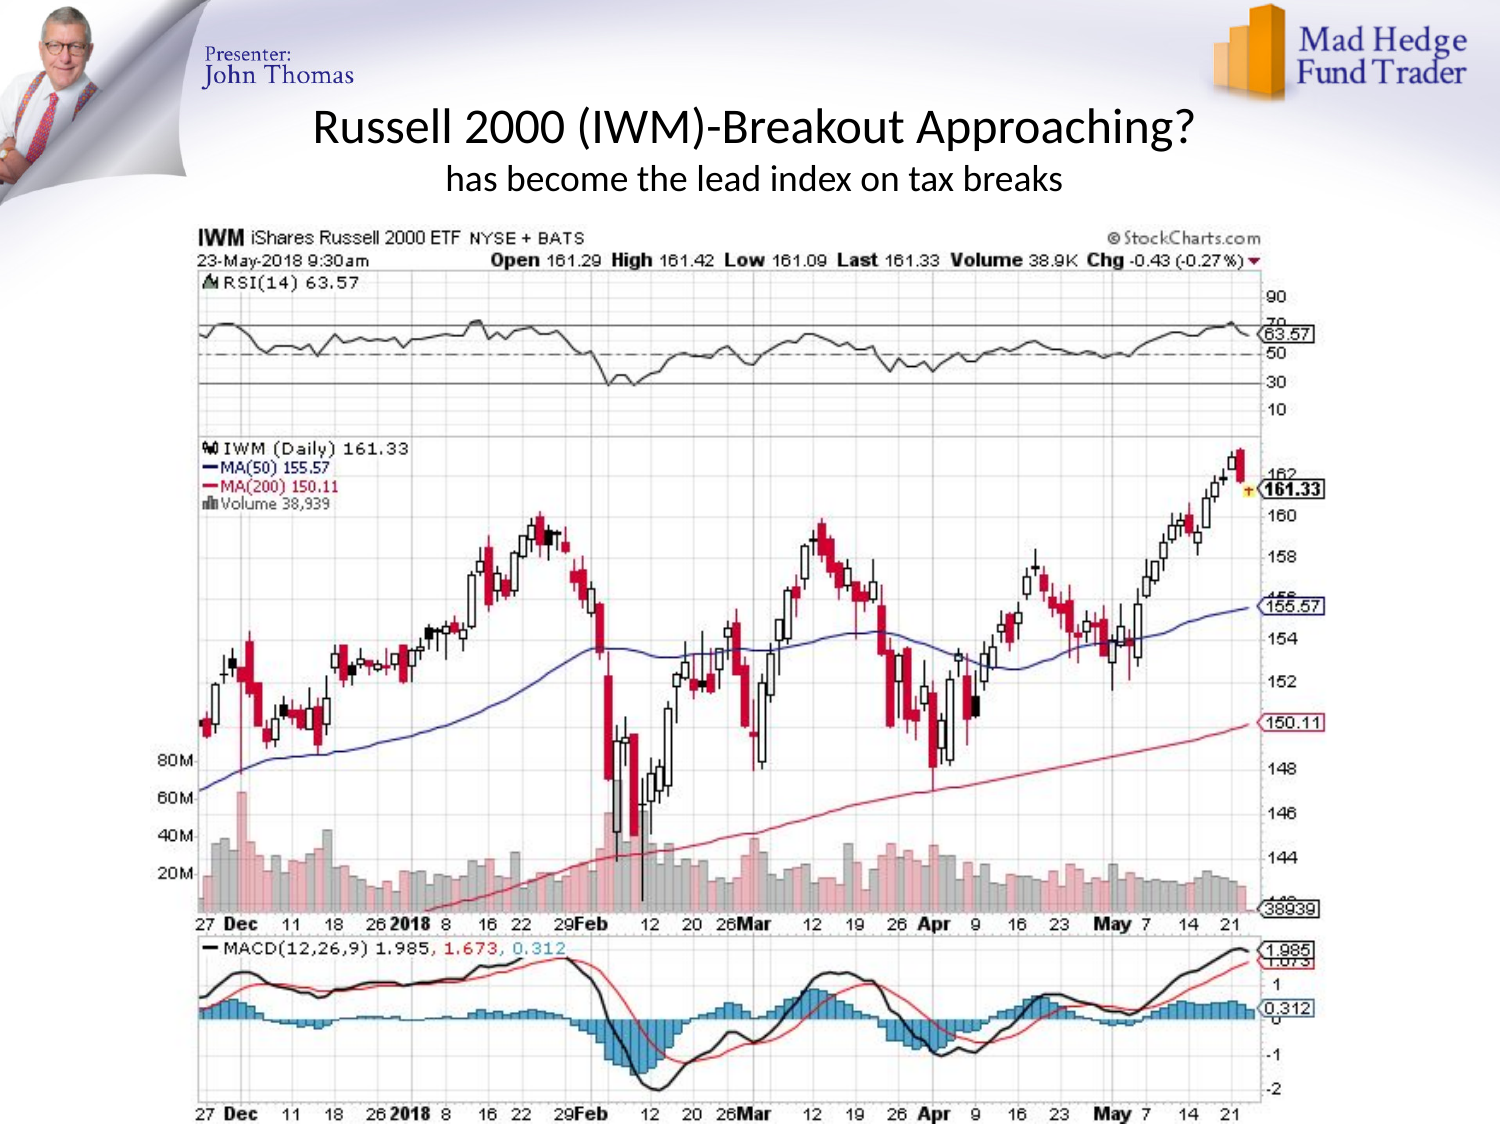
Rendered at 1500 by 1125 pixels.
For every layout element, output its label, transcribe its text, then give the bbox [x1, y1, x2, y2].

title Russell 2000 (IWM)-Breakout Approaching? has become the lead index on tax breaks [79, 37, 1430, 175]
picture [0, 0, 1500, 1124]
